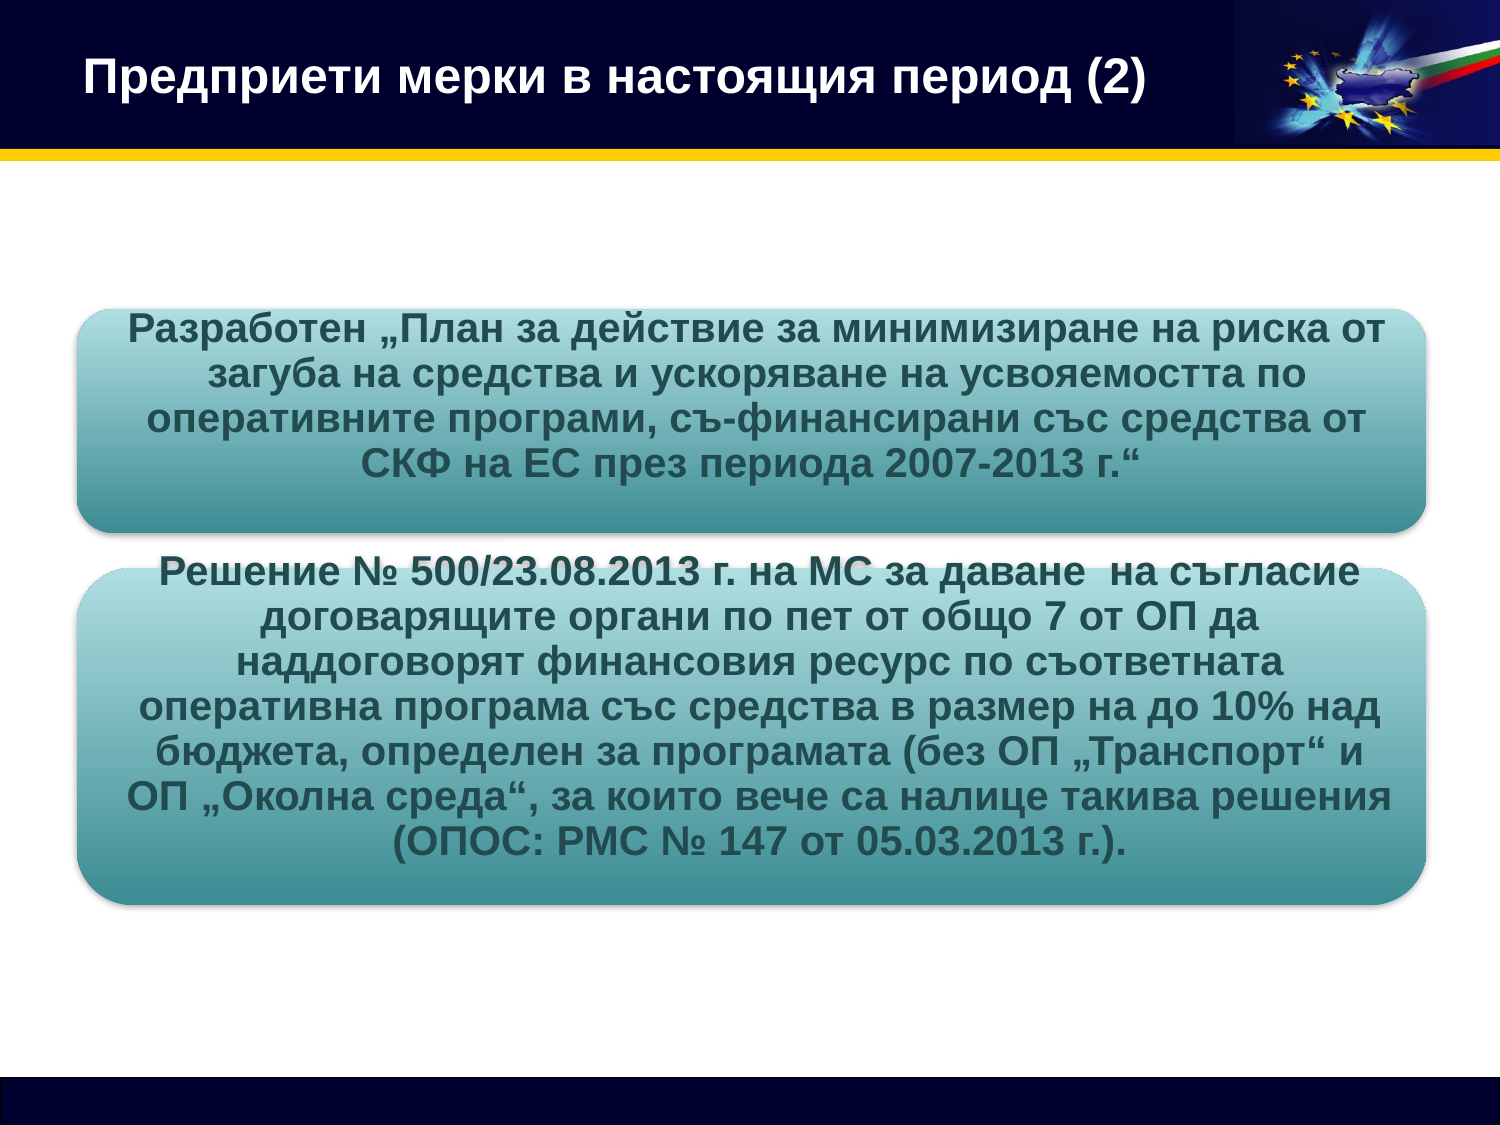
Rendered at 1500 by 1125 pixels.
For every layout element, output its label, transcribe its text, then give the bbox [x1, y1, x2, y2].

picture [1234, 0, 1500, 145]
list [76, 207, 1427, 1024]
title Предприети мерки в настоящия период (2) [17, 9, 1213, 138]
